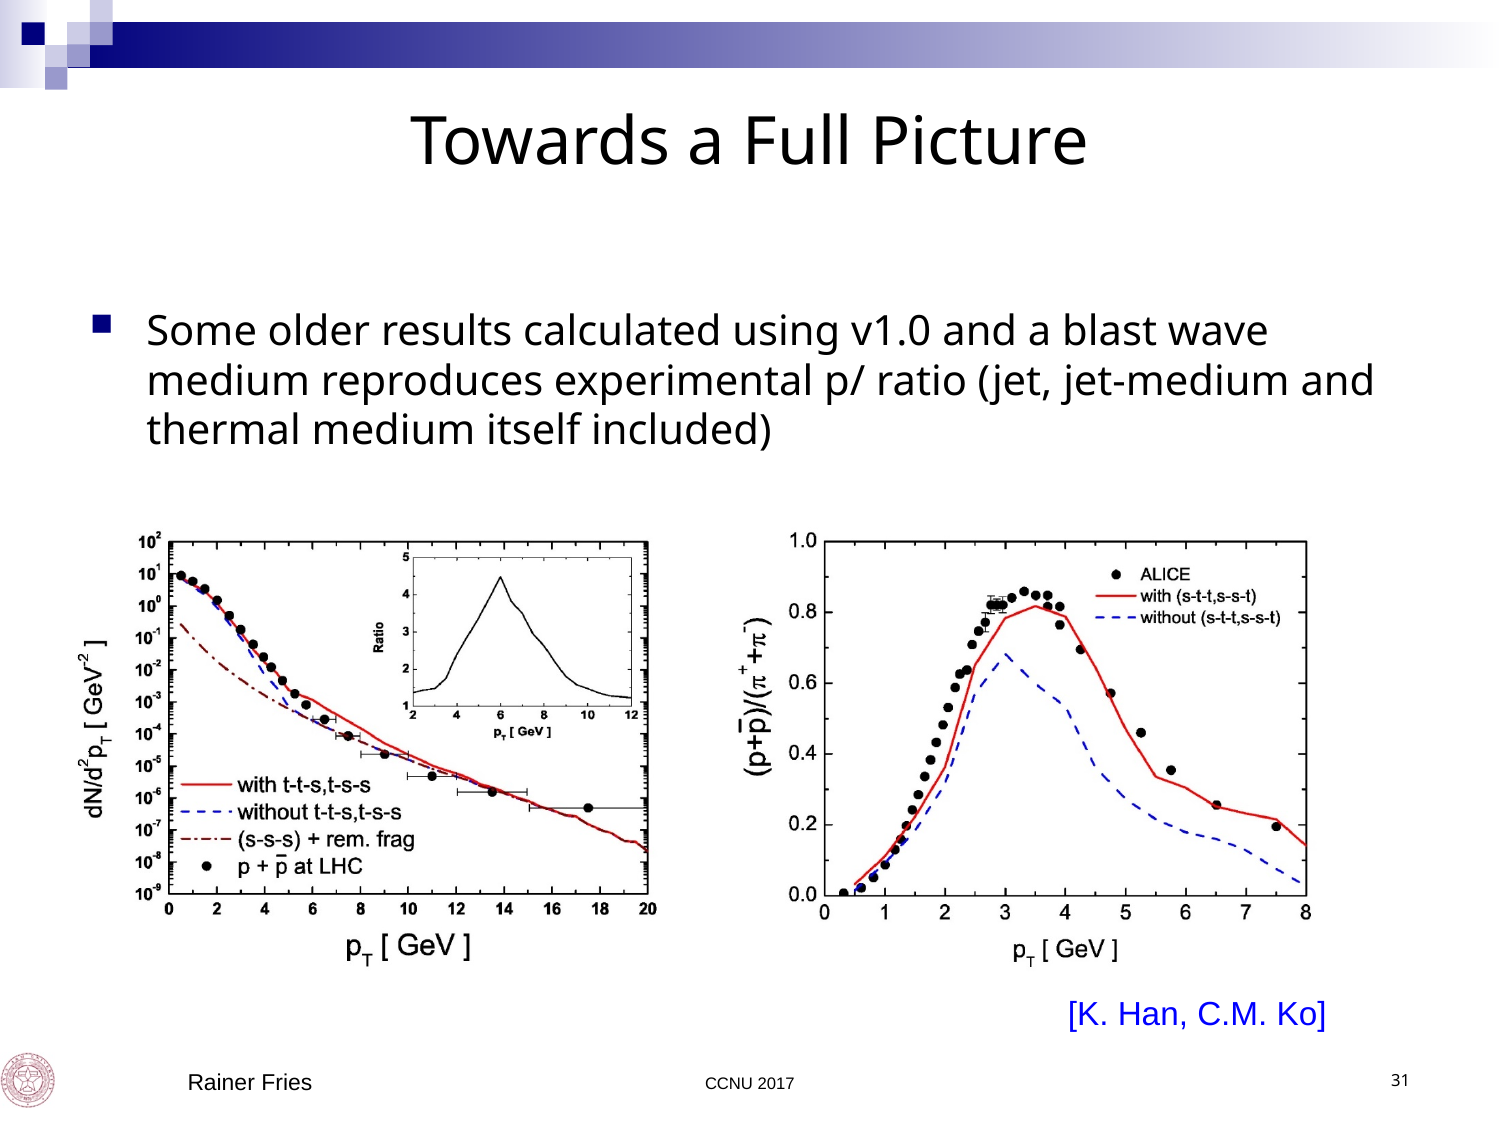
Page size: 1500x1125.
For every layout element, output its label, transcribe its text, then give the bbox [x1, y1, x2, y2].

picture [0, 1052, 55, 1108]
title Towards a Full Picture [74, 74, 1426, 201]
picture [43, 483, 1404, 977]
slide_number 31 [1074, 1024, 1426, 1101]
text_box [K. Han, C.M. Ko] [1053, 985, 1342, 1040]
footer CCNU 2017 [512, 1024, 988, 1101]
slide_number Rainer Fries [74, 1024, 426, 1103]
